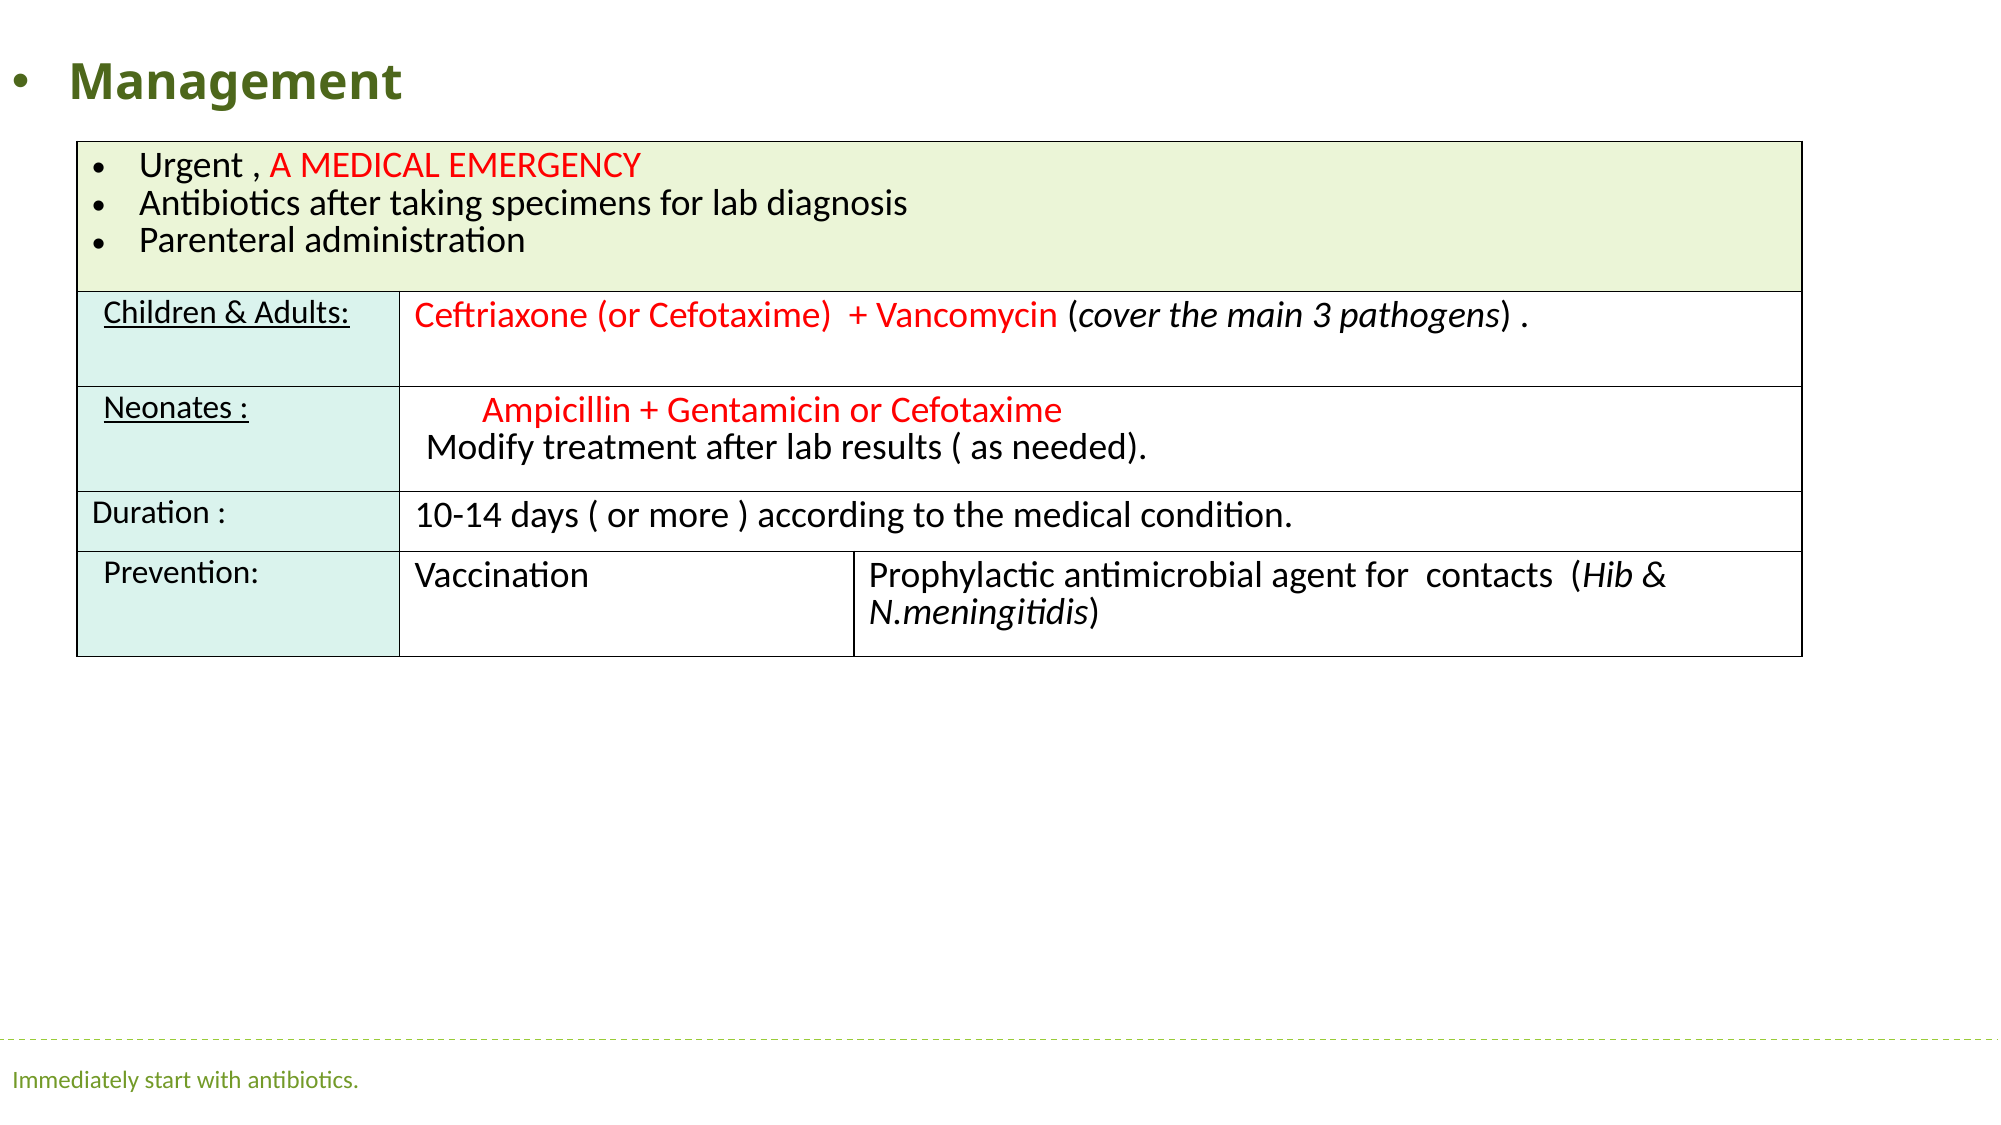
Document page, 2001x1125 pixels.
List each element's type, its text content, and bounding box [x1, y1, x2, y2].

table_cell Vaccination [400, 552, 853, 656]
text_box Immediately start with antibiotics. [0, 1059, 418, 1102]
table_cell 10-14 days ( or more ) according to the medical condition. [400, 492, 1801, 551]
table_cell Children & Adults: [78, 292, 399, 386]
text_box Management [0, 42, 431, 118]
table_cell Duration : [78, 492, 399, 551]
table_cell Prophylactic antimicrobial agent for contacts (Hib & N.meningitidis) [855, 552, 1801, 656]
table_cell Neonates : [78, 387, 399, 491]
table_header Urgent , A MEDICAL EMERGENCY Antibiotics after taking specimens for lab diagnosis Parenteral administration [78, 142, 1801, 291]
table_cell Ampicillin + Gentamicin or Cefotaxime Modify treatment after lab results ( as needed). [400, 387, 1801, 491]
table_cell Prevention: [78, 552, 399, 656]
table_cell Ceftriaxone (or Cefotaxime) + Vancomycin (cover the main 3 pathogens) . [400, 292, 1801, 386]
